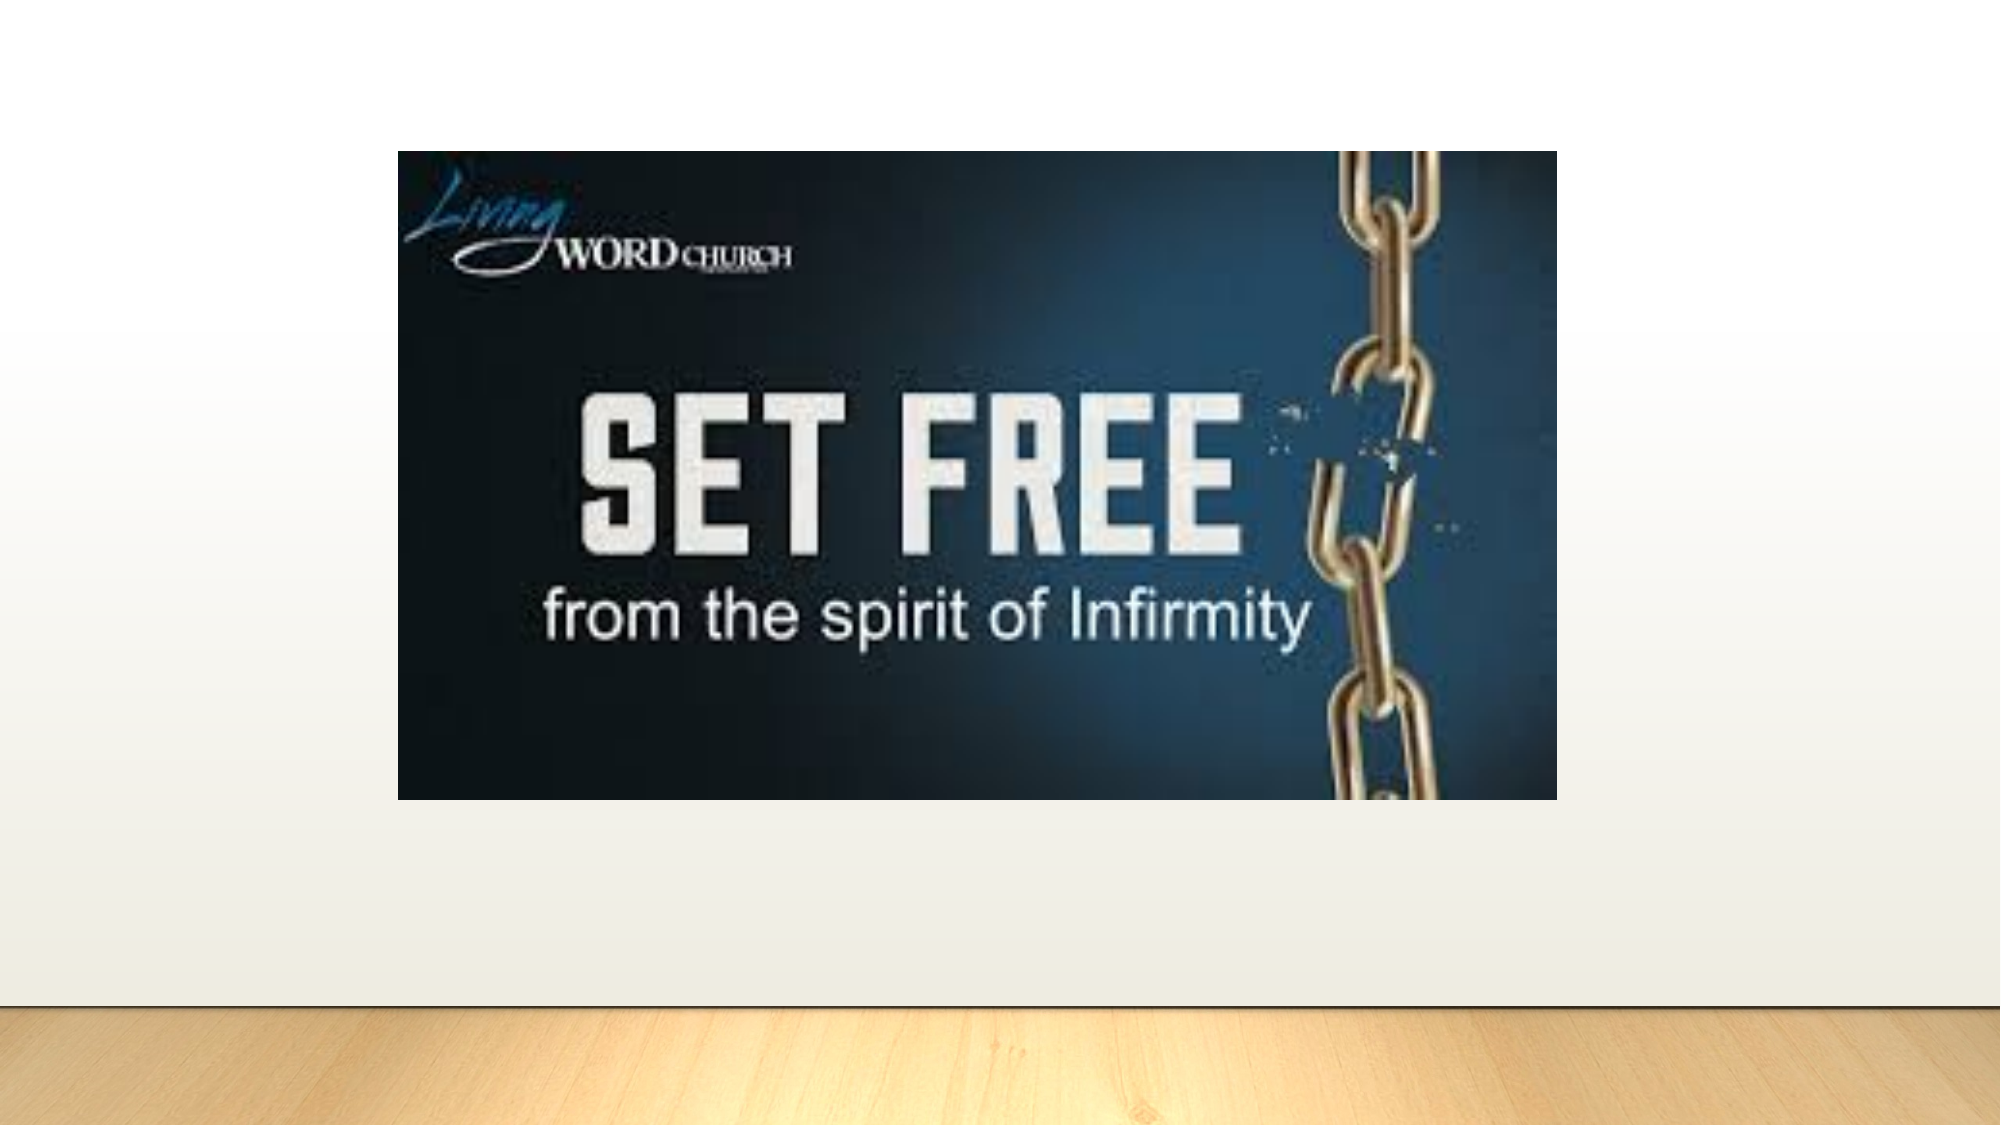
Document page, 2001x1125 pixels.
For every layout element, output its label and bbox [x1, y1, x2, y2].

picture [398, 150, 1557, 800]
picture [0, 1006, 2000, 1125]
